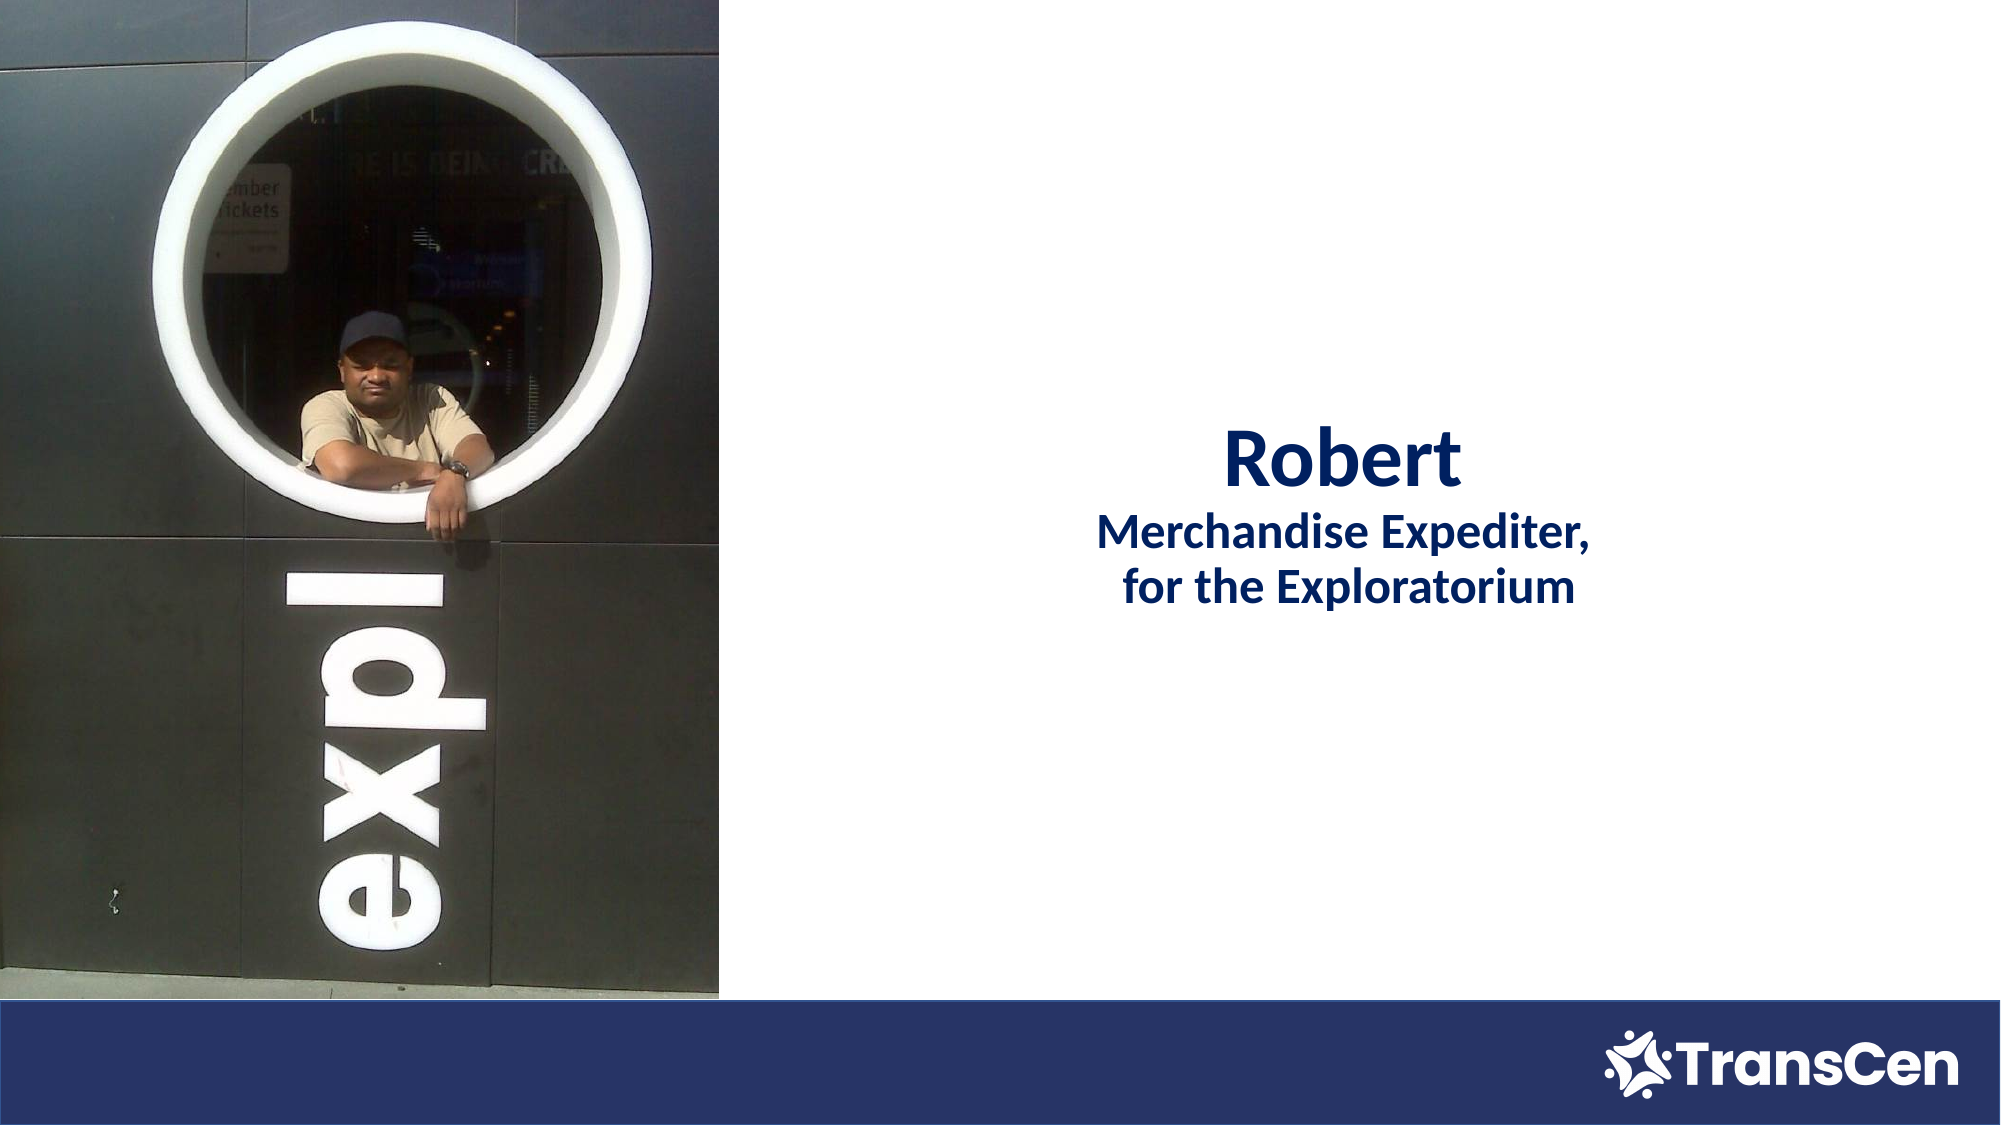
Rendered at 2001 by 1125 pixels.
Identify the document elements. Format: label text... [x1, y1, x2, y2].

picture [1557, 993, 2001, 1125]
title Robert Merchandise Expediter, for the Exploratorium [787, 405, 1900, 623]
picture [0, 0, 719, 999]
